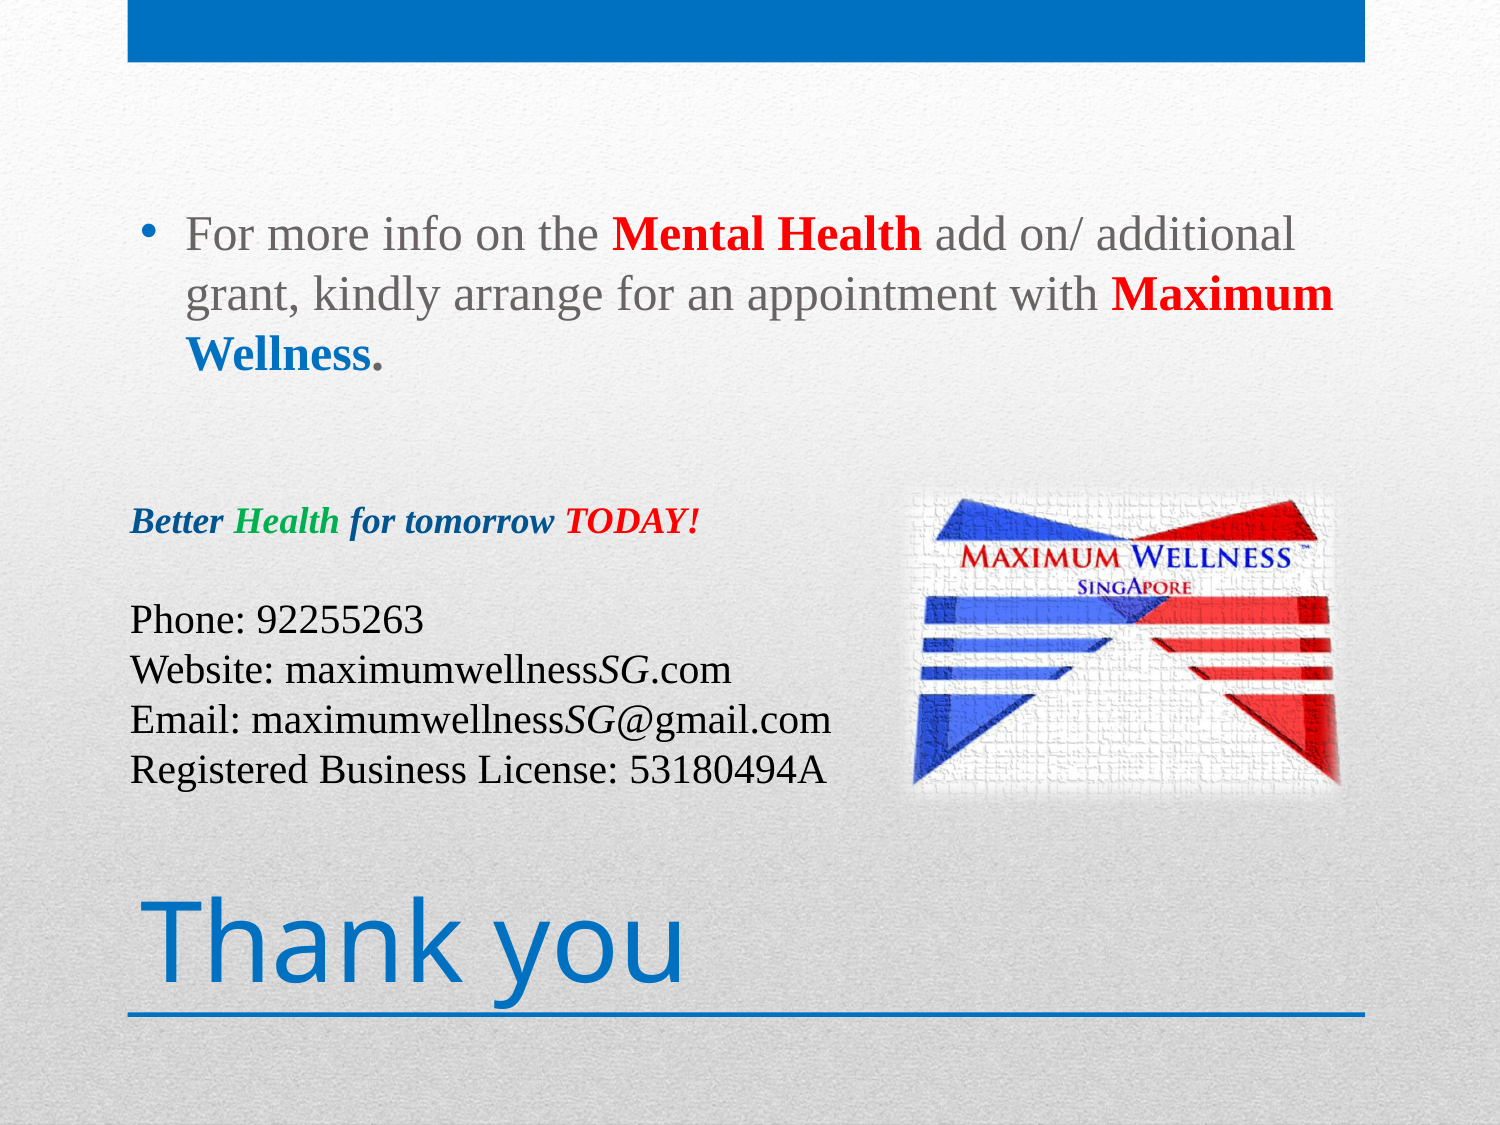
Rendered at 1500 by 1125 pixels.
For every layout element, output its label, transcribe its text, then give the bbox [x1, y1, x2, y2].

list For more info on the Mental Health add on/ additional grant, kindly arrange for an appointment with Maximum Wellness. [125, 0, 1363, 610]
text_box Better Health for tomorrow TODAY! Phone: 92255263 Website: maximumwellnessSG.com Email: maximumwellnessSG@gmail.com Registered Business License: 53180494A [115, 489, 848, 799]
picture [890, 476, 1353, 812]
title Thank you [125, 750, 1238, 1013]
